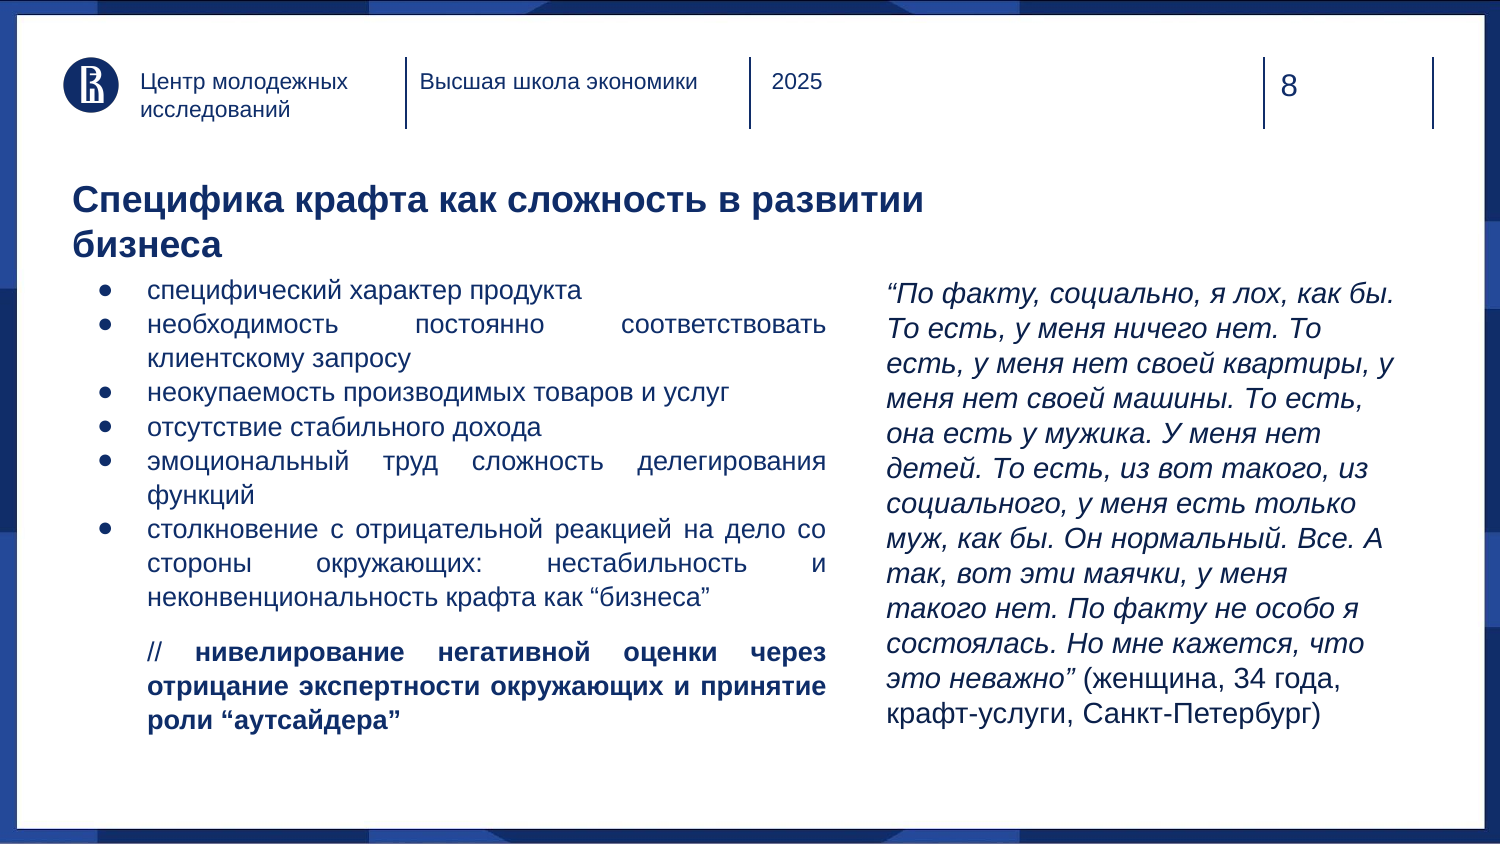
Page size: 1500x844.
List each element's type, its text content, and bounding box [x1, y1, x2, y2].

picture [0, 0, 1500, 844]
list Центр молодежных исследований [140, 66, 395, 117]
list Высшая школа экономики [419, 66, 700, 124]
title Специфика крафта как сложность в развитии бизнеса [72, 175, 987, 271]
list 2025 [771, 66, 1027, 117]
text_box “По факту, социально, я лох, как бы. То есть, у меня ничего нет. То есть, у меня нет своей квартиры, у меня нет своей машины. То есть, она есть у мужика. У меня нет детей. То есть, из вот такого, из социального, у меня есть только муж, как бы. Он нормальный. Все. А так, вот эти маячки, у меня такого нет. По факту не особо я состоялась. Но мне кажется, что это неважно” (женщина, 34 года, крафт-услуги, Санкт-Петербург) [869, 259, 1412, 745]
list специфический характер продукта необходимость постоянно соответствовать клиентскому запросу неокупаемость производимых товаров и услуг отсутствие стабильного дохода эмоциональный труд сложность делегирования функций столкновение с отрицательной реакцией на дело со стороны окружающих: нестабильность и неконвенциональность крафта как “бизнеса” // нивелирование негативной оценки через отрицание экспертности окружающих и принятие роли “аутсайдера” [72, 271, 826, 774]
